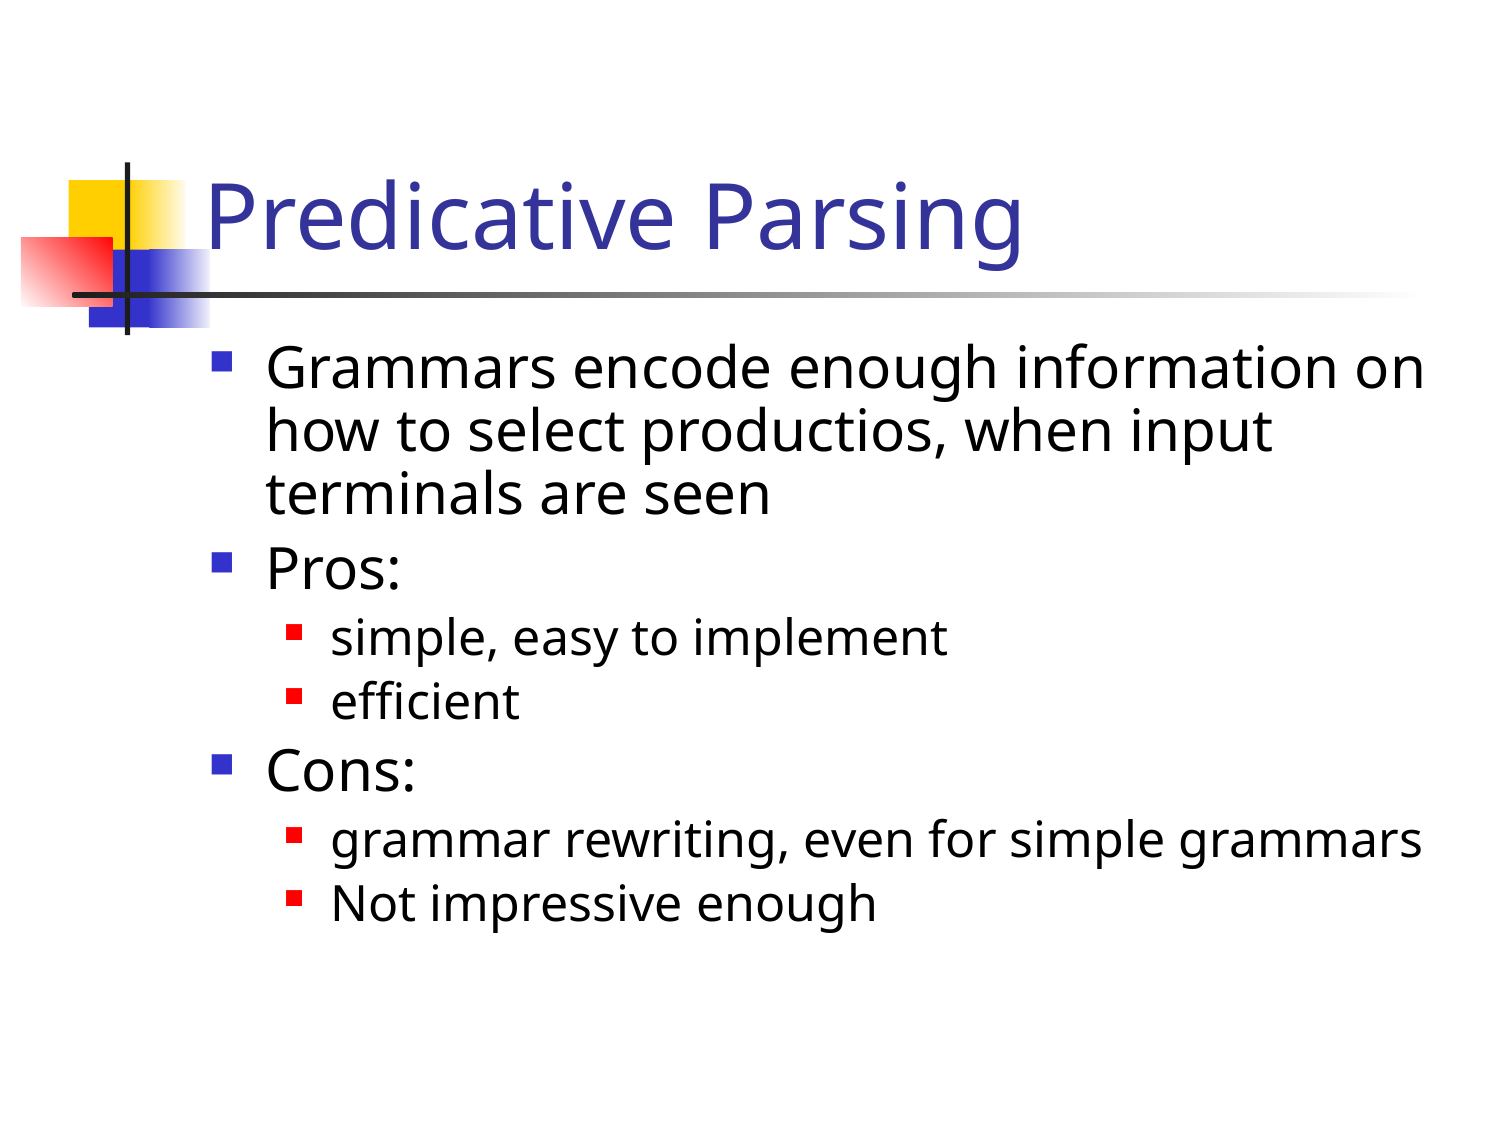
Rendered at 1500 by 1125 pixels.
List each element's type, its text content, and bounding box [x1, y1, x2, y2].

title Predicative Parsing [188, 35, 1468, 275]
list Grammars encode enough information on how to select productios, when input terminals are seen Pros: simple, easy to implement efficient Cons: grammar rewriting, even for simple grammars Not impressive enough [193, 331, 1469, 1006]
